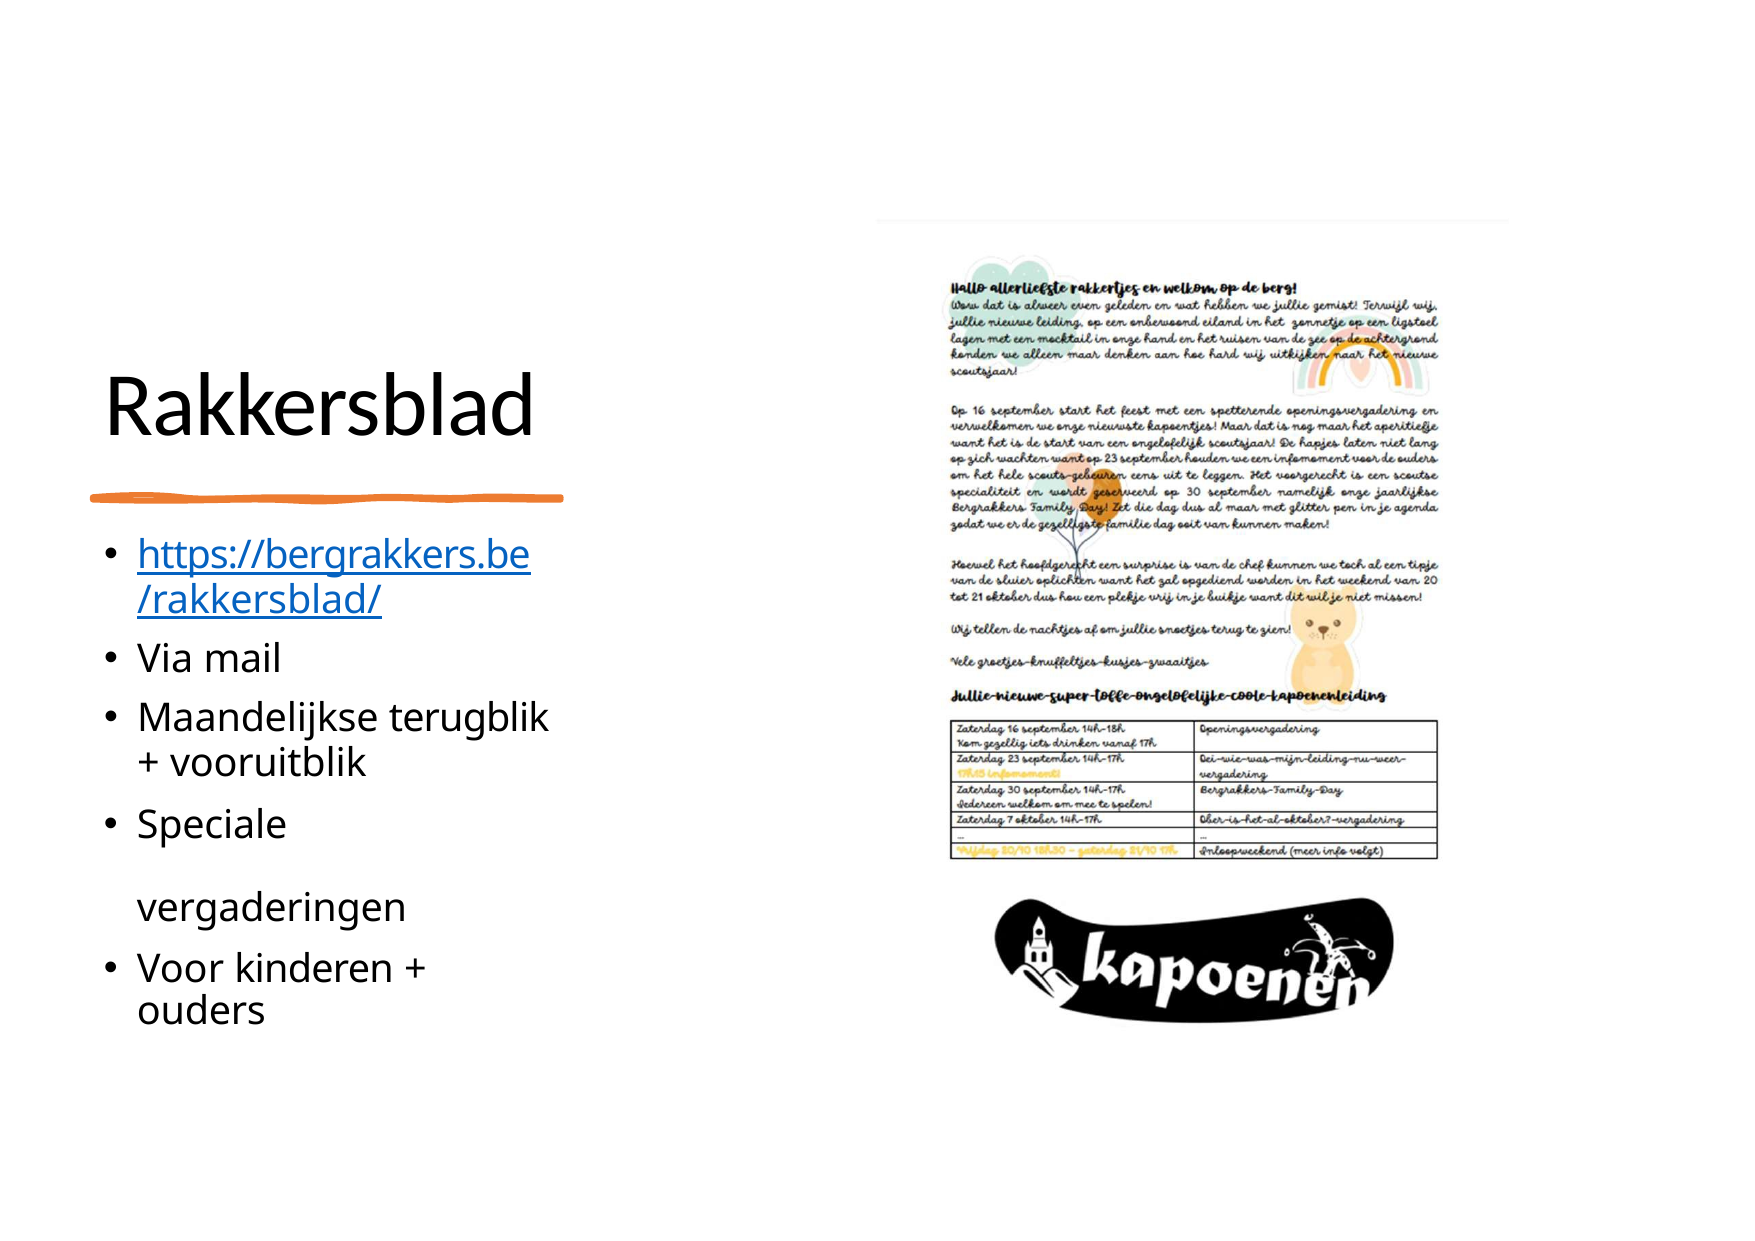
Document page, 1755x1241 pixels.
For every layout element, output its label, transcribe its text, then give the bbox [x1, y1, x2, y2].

text_box https://bergrakkers.be /rakkersblad/ Via mail Maandelijkse terugblik + vooruitblik Speciale vergaderingen Voor kinderen + ouders [102, 529, 574, 1033]
title Rakkersblad [101, 209, 1653, 553]
picture [874, 217, 1510, 1032]
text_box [89, 491, 564, 505]
